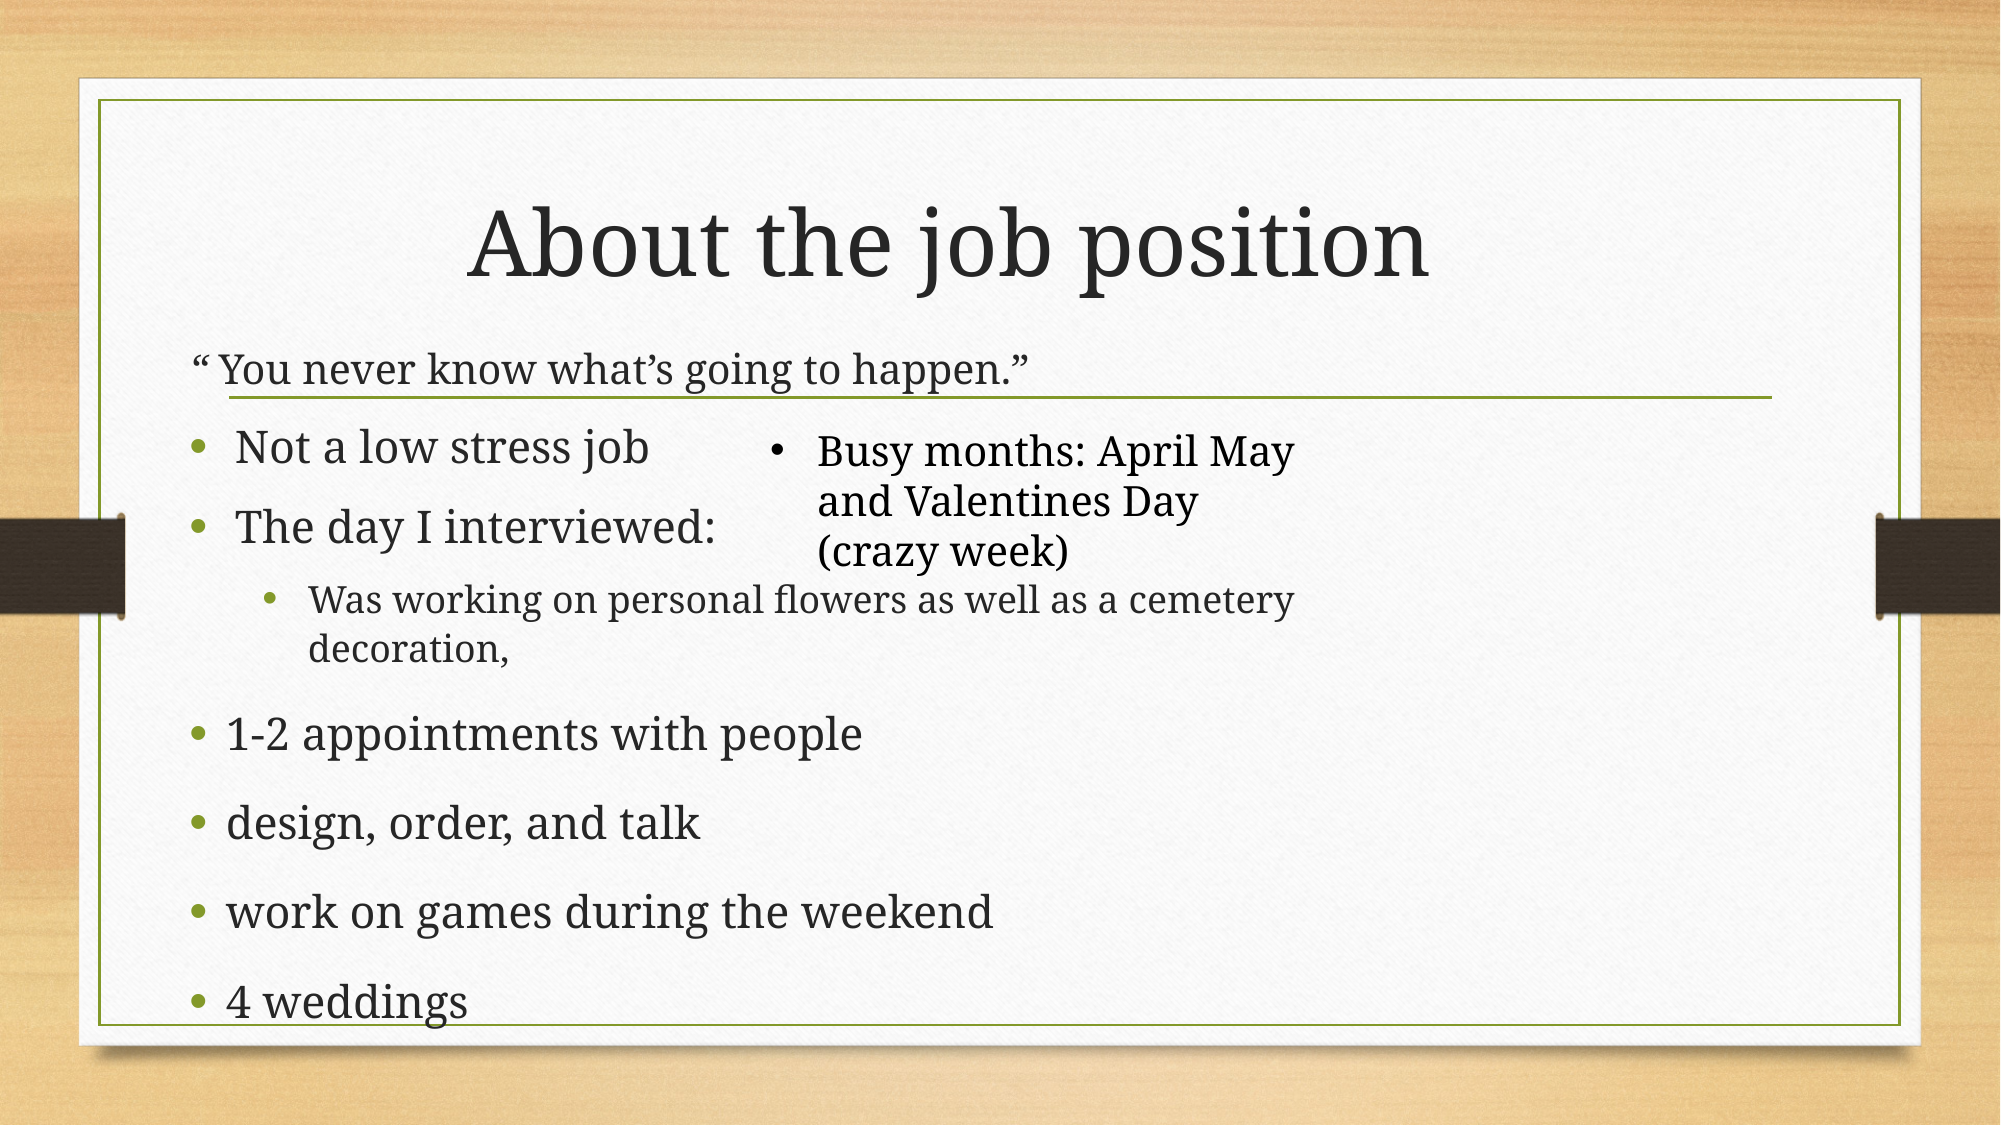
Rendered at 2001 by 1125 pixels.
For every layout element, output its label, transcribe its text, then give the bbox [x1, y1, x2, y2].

title About the job position [174, 132, 1750, 347]
text_box Busy months: April May and Valentines Day (crazy week) [755, 417, 1325, 582]
list “ You never know what’s going to happen.” Not a low stress job The day I interviewed: Was working on personal flowers as well as a cemetery decoration, 1-2 appointments with people design, order, and talk work on games during the weekend 4 weddings [174, 331, 1368, 1038]
picture [0, 0, 2001, 1125]
